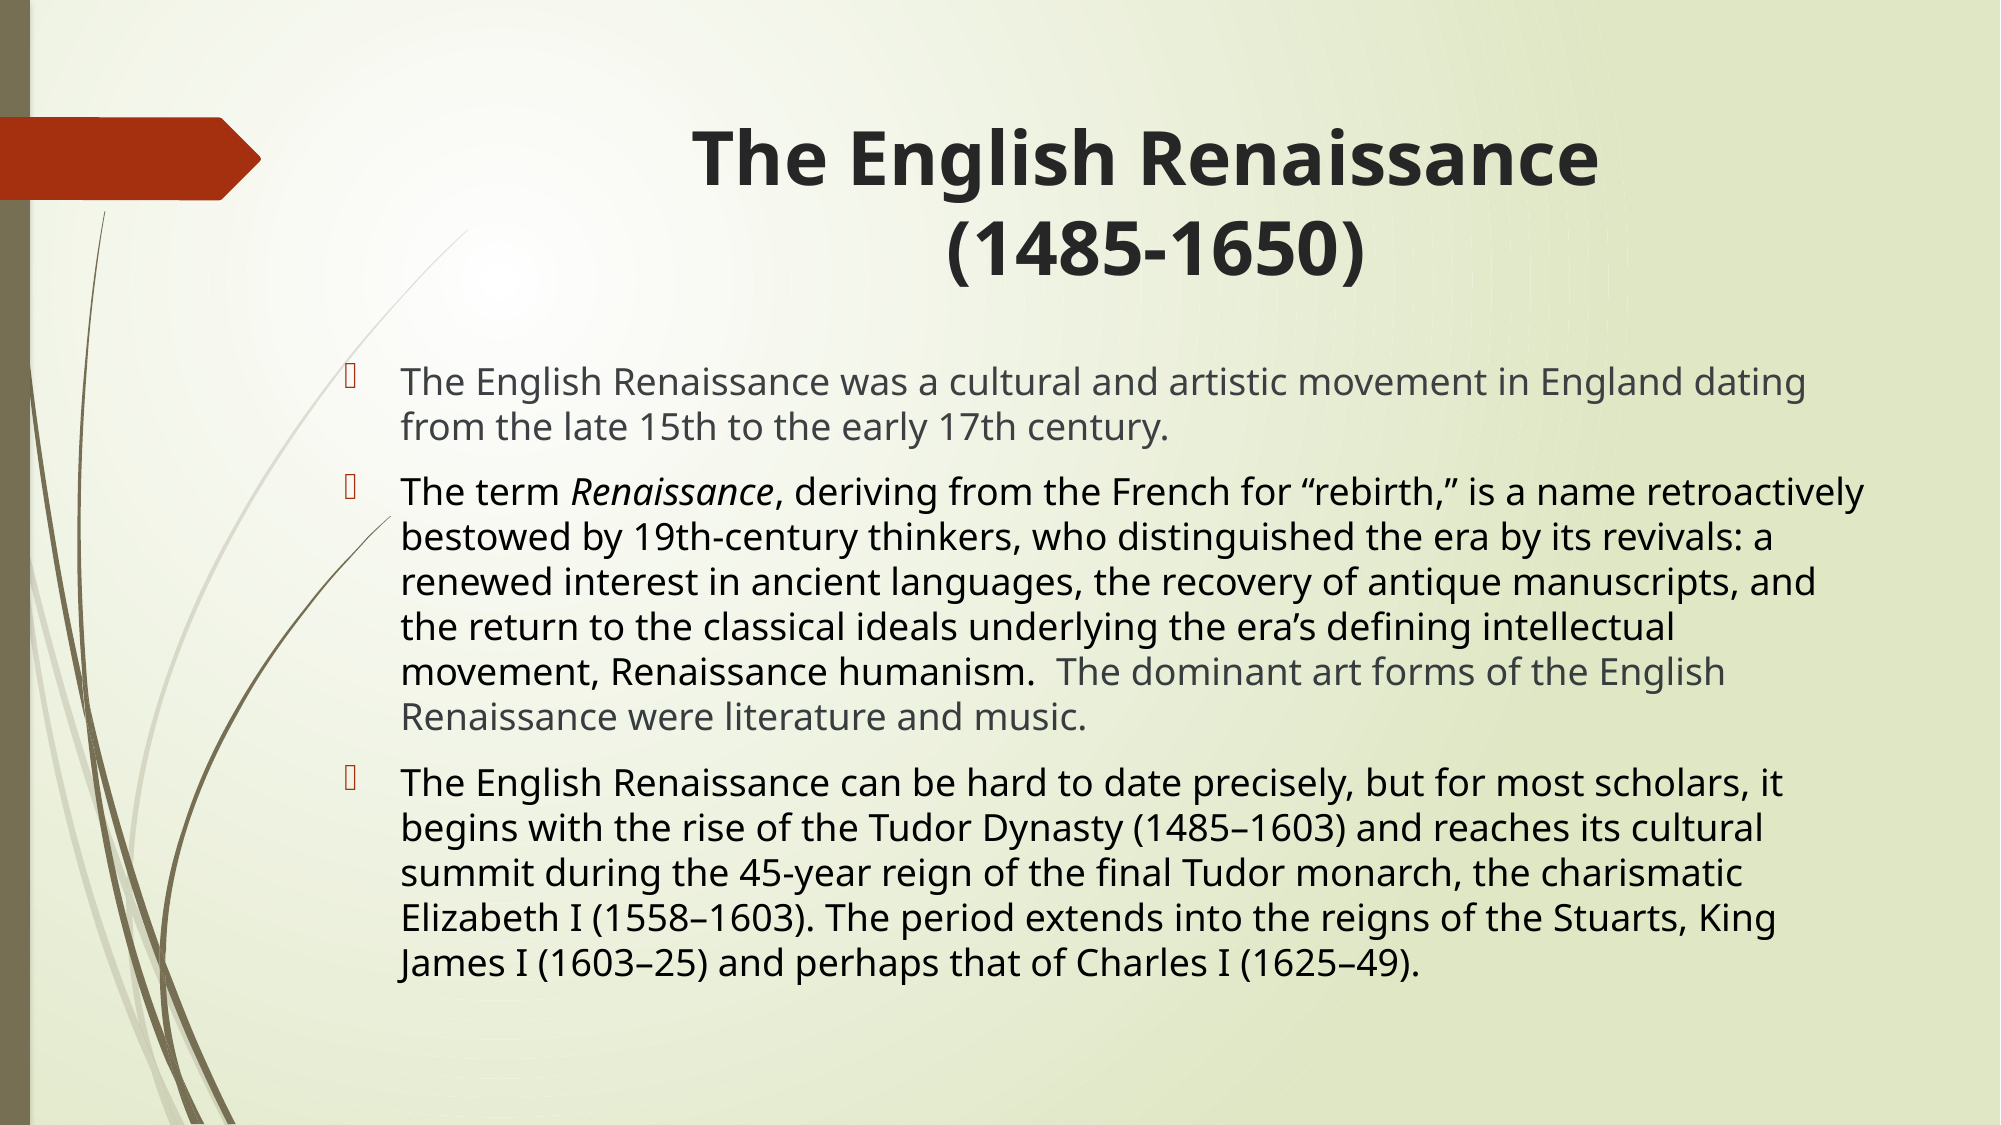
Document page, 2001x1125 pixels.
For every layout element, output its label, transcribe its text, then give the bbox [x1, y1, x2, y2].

title The English Renaissance (1485-1650) [425, 102, 1888, 313]
list The English Renaissance was a cultural and artistic movement in England dating from the late 15th to the early 17th century. The term Renaissance, deriving from the French for “rebirth,” is a name retroactively bestowed by 19th-century thinkers, who distinguished the era by its revivals: a renewed interest in ancient languages, the recovery of antique manuscripts, and the return to the classical ideals underlying the era’s defining intellectual movement, Renaissance humanism. The dominant art forms of the English Renaissance were literature and music. The English Renaissance can be hard to date precisely, but for most scholars, it begins with the rise of the Tudor Dynasty (1485–1603) and reaches its cultural summit during the 45-year reign of the final Tudor monarch, the charismatic Elizabeth I (1558–1603). The period extends into the reigns of the Stuarts, King James I (1603–25) and perhaps that of Charles I (1625–49). [329, 350, 1888, 1064]
